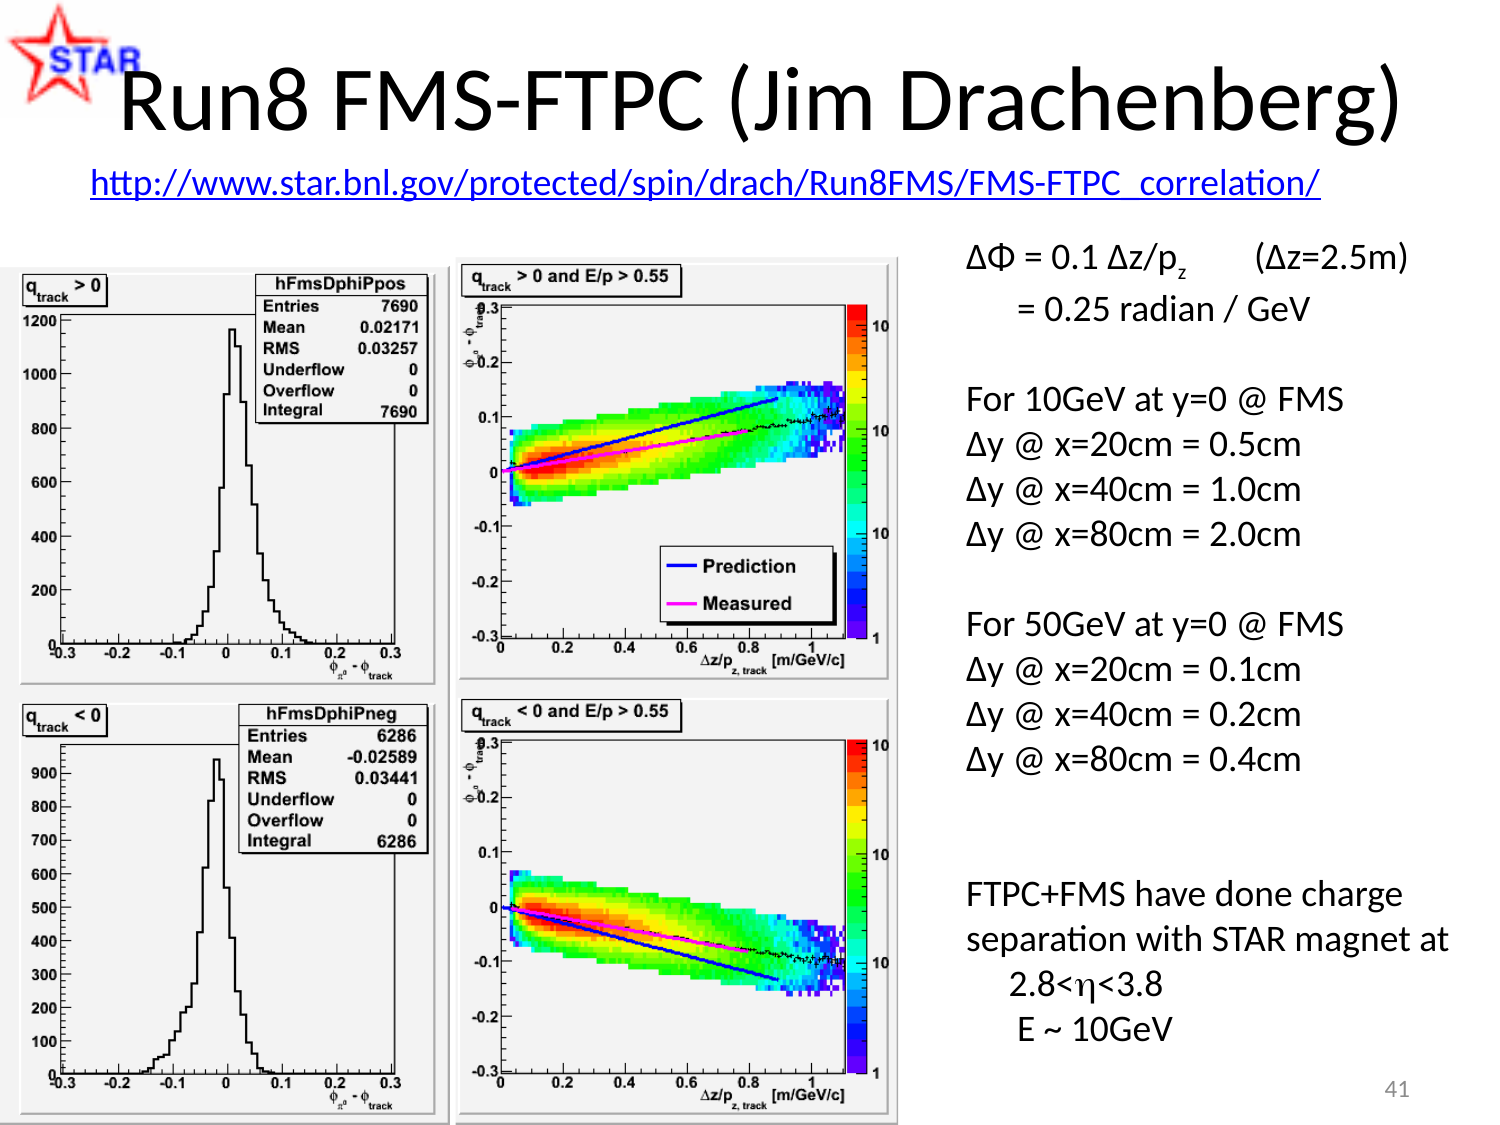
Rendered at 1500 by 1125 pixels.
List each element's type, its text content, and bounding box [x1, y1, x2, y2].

picture [0, 0, 87, 118]
title Run8 FMS-FTPC (Jim Drachenberg) [87, 0, 1438, 188]
text_box ΔΦ = 0.1 Δz/pz (Δz=2.5m) = 0.25 radian / GeV For 10GeV at y=0 @ FMS Δy @ x=20cm = 0.5cm Δy @ x=40cm = 1.0cm Δy @ x=80cm = 2.0cm For 50GeV at y=0 @ FMS Δy @ x=20cm = 0.1cm Δy @ x=40cm = 0.2cm Δy @ x=80cm = 0.4cm FTPC+FMS have done charge separation with STAR magnet at 2.8<h<3.8 E ~ 10GeV [951, 224, 1474, 1125]
slide_number 41 [1074, 1057, 1425, 1118]
picture [0, 264, 451, 1125]
picture [455, 254, 899, 1125]
list http://www.star.bnl.gov/protected/spin/drach/Run8FMS/FMS-FTPC_correlation/ [75, 149, 1425, 225]
